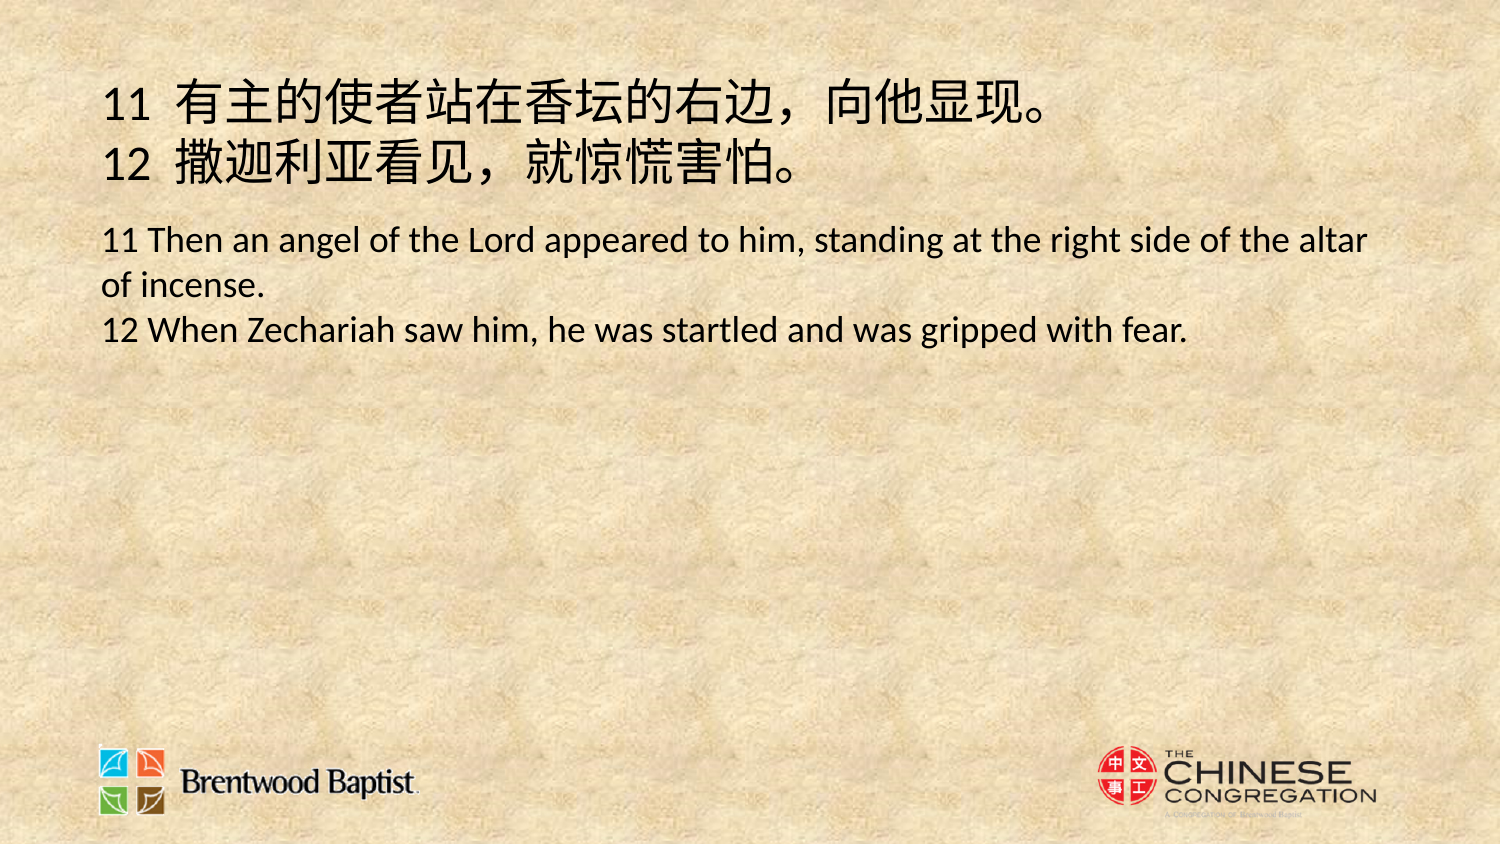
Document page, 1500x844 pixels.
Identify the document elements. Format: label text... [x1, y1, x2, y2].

picture [0, 0, 1500, 844]
text_box 11 有主的使者站在香坛的右边，向他显现。 12 撒迦利亚看见，就惊慌害怕。 11 Then an angel of the Lord appeared to him, standing at the right side of the altar of incense. 12 When Zechariah saw him, he was startled and was gripped with fear. [85, 62, 1407, 403]
